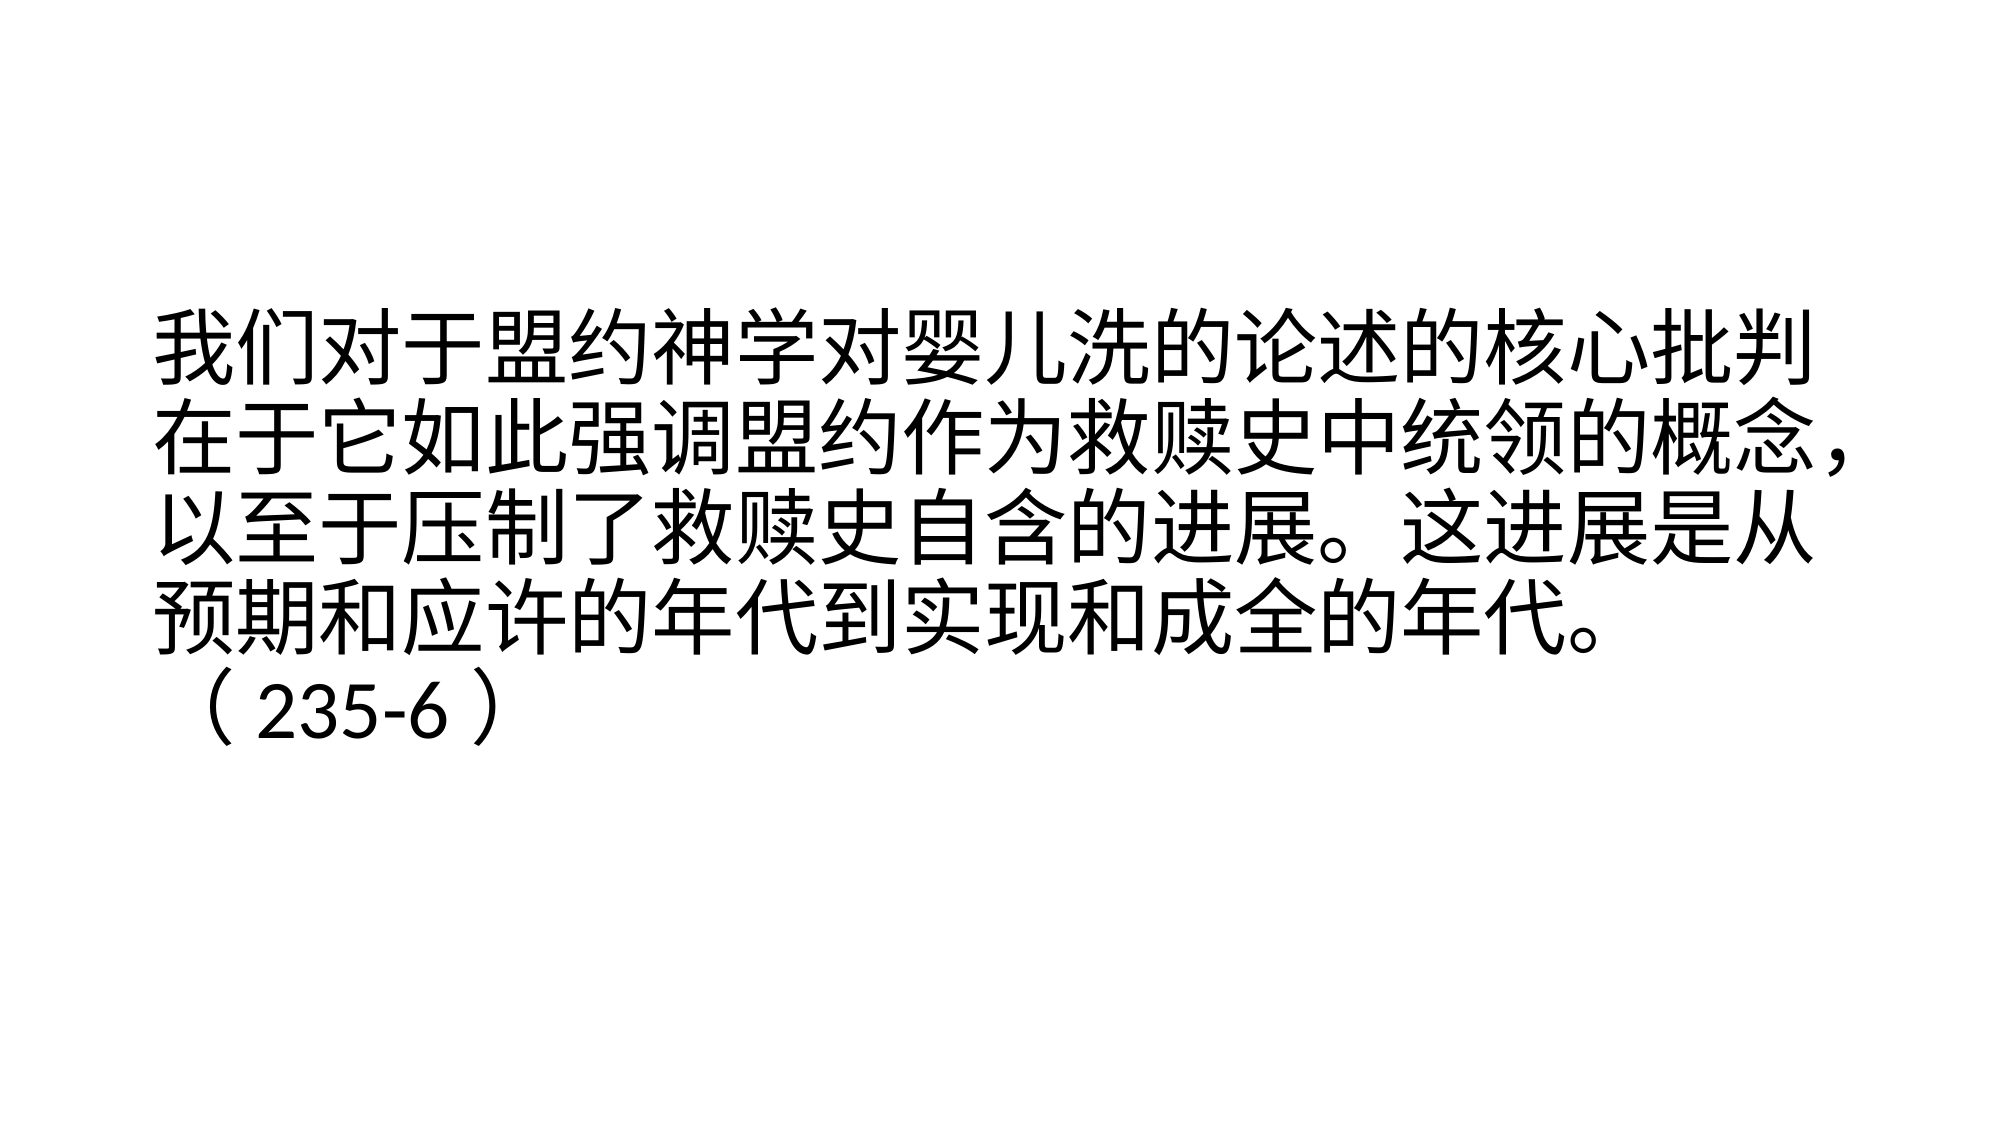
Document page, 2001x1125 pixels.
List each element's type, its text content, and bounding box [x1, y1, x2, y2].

list 我们对于盟约神学对婴儿洗的论述的核心批判在于它如此强调盟约作为救赎史中统领的概念，以至于压制了救赎史自含的进展。这进展是从预期和应许的年代到实现和成全的年代。（235-6） [137, 299, 1863, 1014]
